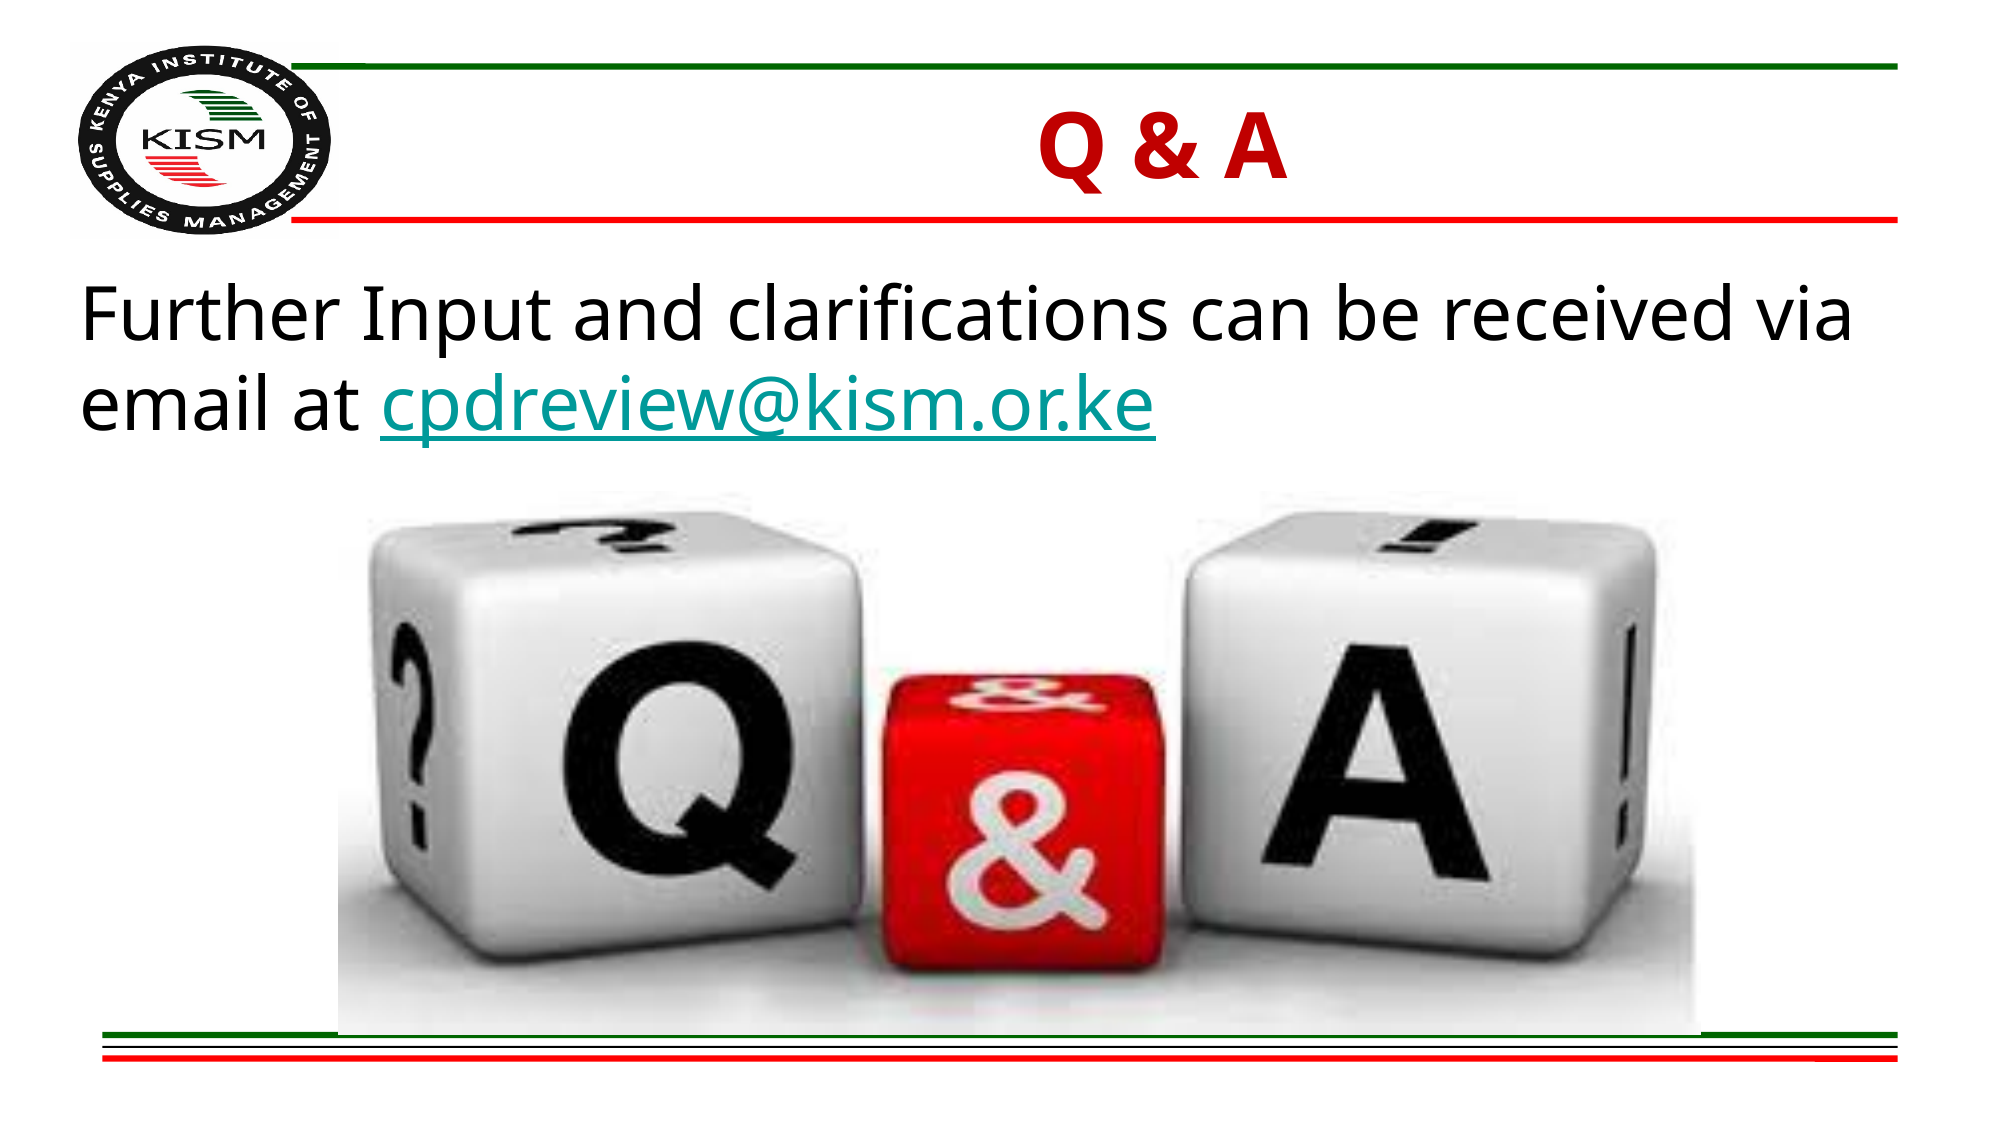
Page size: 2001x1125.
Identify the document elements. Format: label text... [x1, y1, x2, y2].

title Q & A [354, 90, 1969, 194]
picture [338, 491, 1701, 1035]
picture [70, 42, 339, 239]
text_box Further Input and clarifications can be received via email at cpdreview@kism.or.ke [64, 258, 1921, 466]
